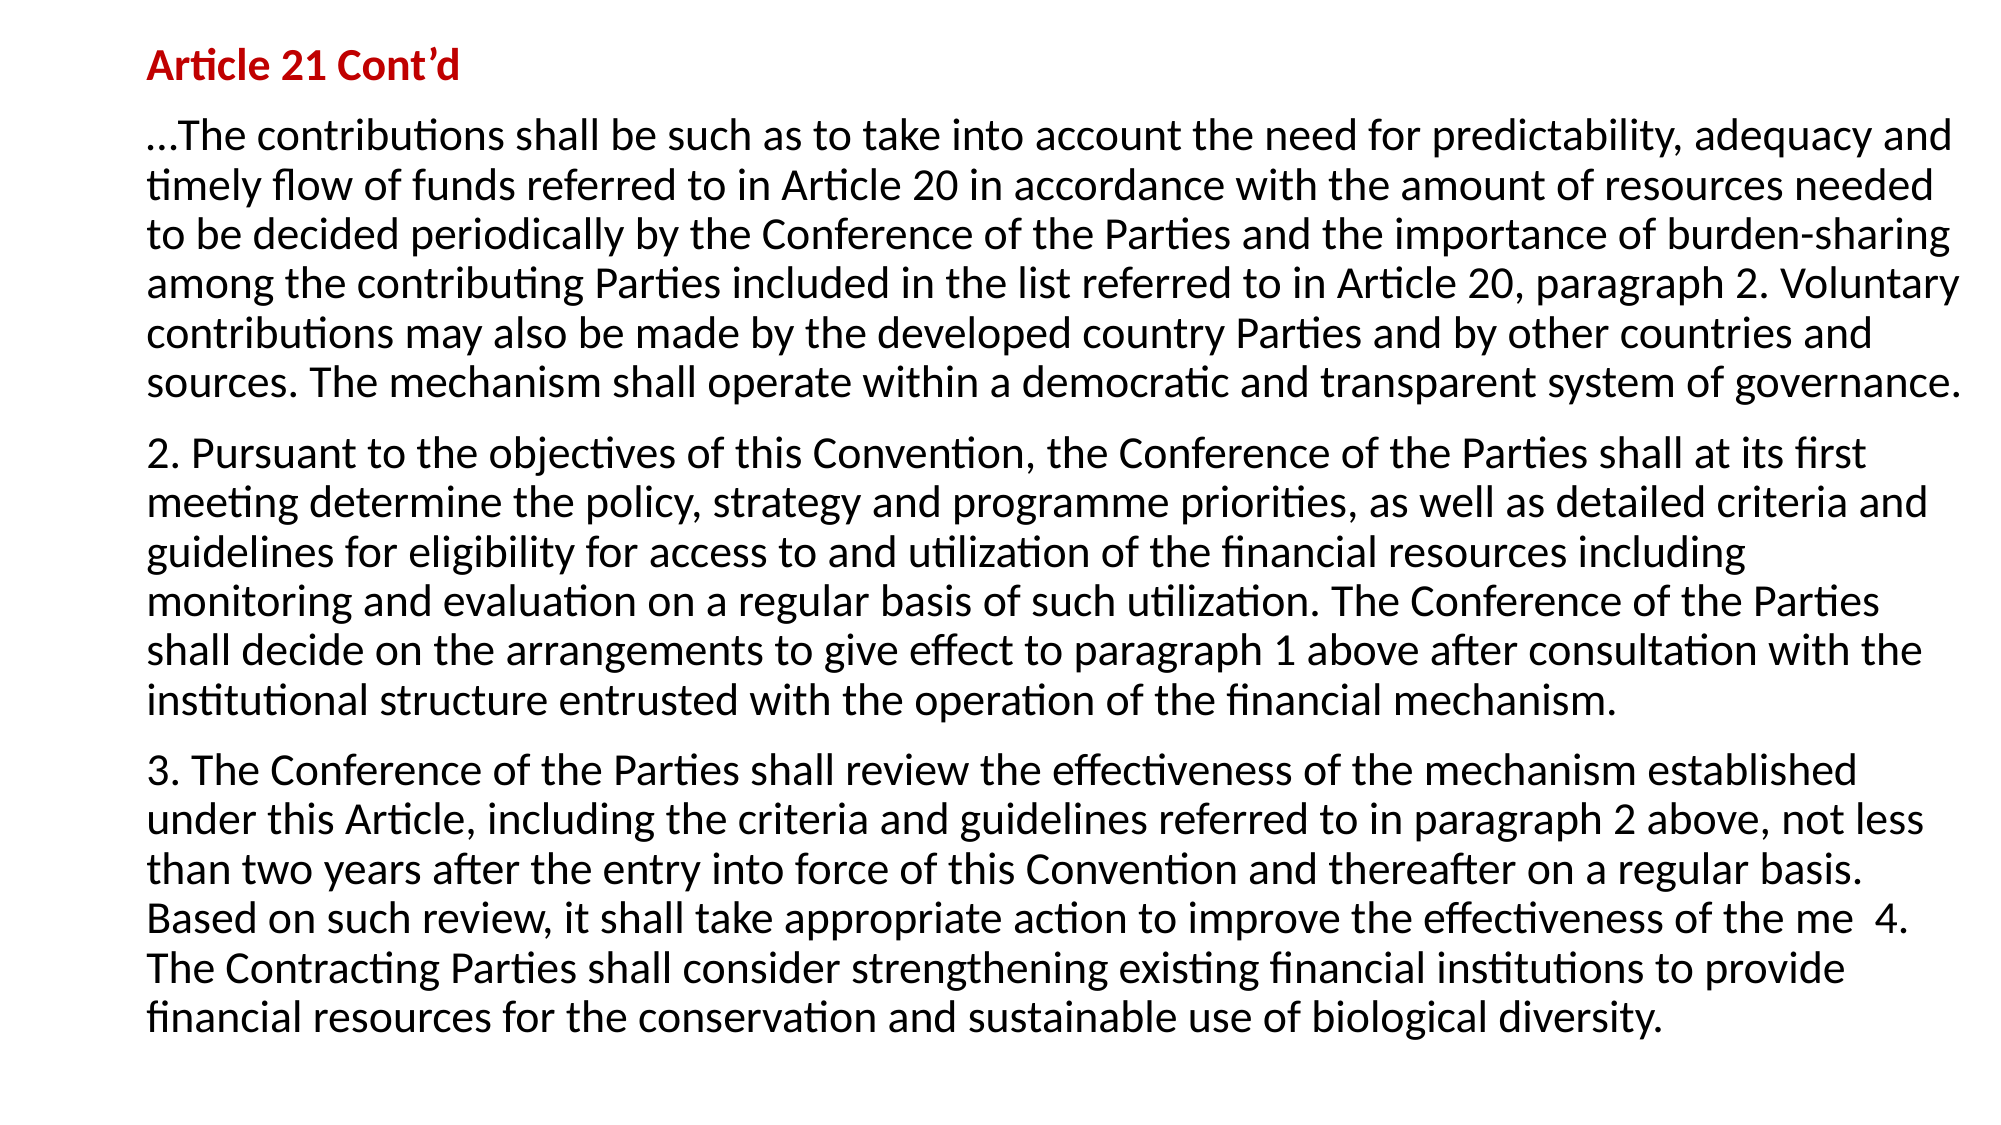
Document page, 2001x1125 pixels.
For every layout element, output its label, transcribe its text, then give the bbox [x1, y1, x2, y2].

list Article 21 Cont’d …The contributions shall be such as to take into account the need for predictability, adequacy and timely flow of funds referred to in Article 20 in accordance with the amount of resources needed to be decided periodically by the Conference of the Parties and the importance of burden-sharing among the contributing Parties included in the list referred to in Article 20, paragraph 2. Voluntary contributions may also be made by the developed country Parties and by other countries and sources. The mechanism shall operate within a democratic and transparent system of governance. 2. Pursuant to the objectives of this Convention, the Conference of the Parties shall at its first meeting determine the policy, strategy and programme priorities, as well as detailed criteria and guidelines for eligibility for access to and utilization of the financial resources including monitoring and evaluation on a regular basis of such utilization. The Conference of the Parties shall decide on the arrangements to give effect to paragraph 1 above after consultation with the institutional structure entrusted with the operation of the financial mechanism. 3. The Conference of the Parties shall review the effectiveness of the mechanism established under this Article, including the criteria and guidelines referred to in paragraph 2 above, not less than two years after the entry into force of this Convention and thereafter on a regular basis. Based on such review, it shall take appropriate action to improve the effectiveness of the me 4. The Contracting Parties shall consider strengthening existing financial institutions to provide financial resources for the conservation and sustainable use of biological diversity. [131, 33, 1979, 1125]
